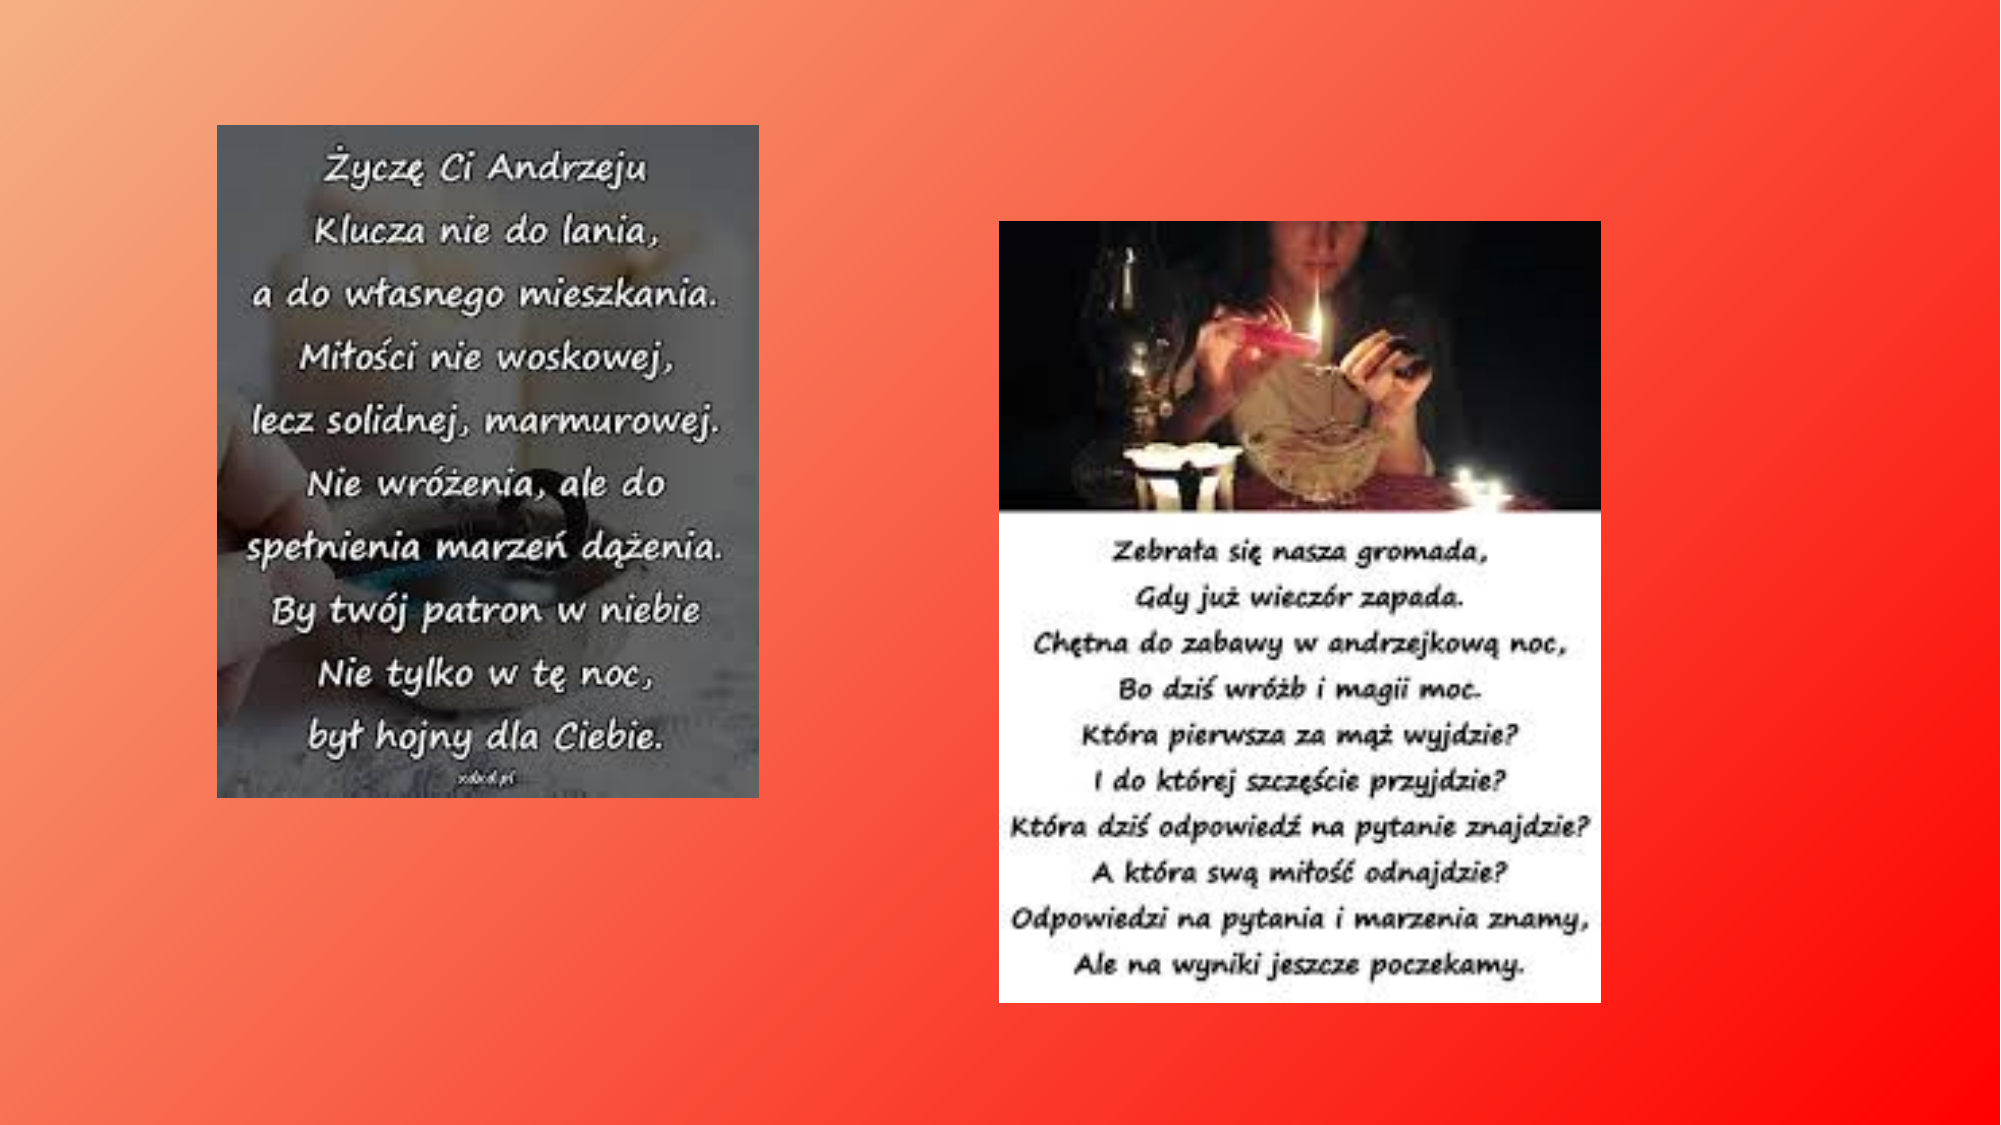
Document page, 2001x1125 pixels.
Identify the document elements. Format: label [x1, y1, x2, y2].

picture [999, 221, 1601, 1003]
list [217, 125, 759, 798]
